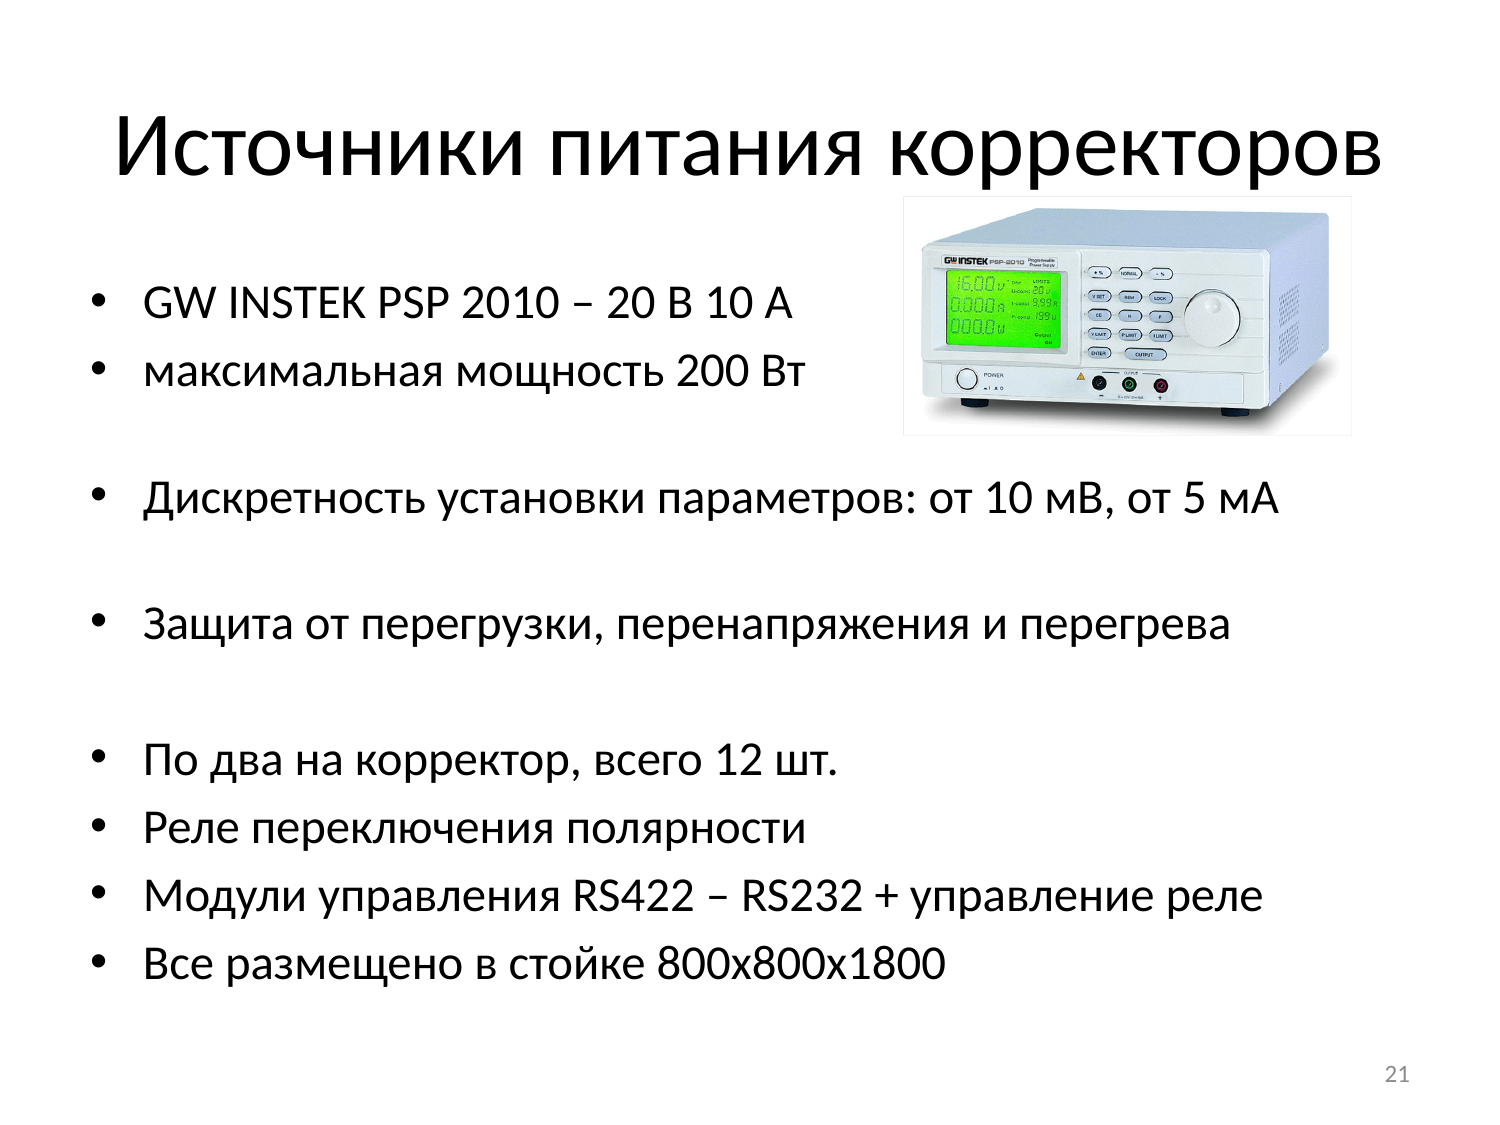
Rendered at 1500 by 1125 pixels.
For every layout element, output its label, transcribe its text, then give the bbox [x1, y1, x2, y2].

slide_number 21 [1074, 1042, 1425, 1103]
title Источники питания корректоров [75, 45, 1425, 233]
list GW INSTEK PSP 2010 – 20 В 10 А максимальная мощность 200 Вт Дискретность установки параметров: от 10 мВ, от 5 мА Защита от перегрузки, перенапряжения и перегрева По два на корректор, всего 12 шт. Реле переключения полярности Модули управления RS422 – RS232 + управление реле Все размещено в стойке 800х800х1800 [75, 262, 1425, 1005]
picture [903, 196, 1352, 436]
